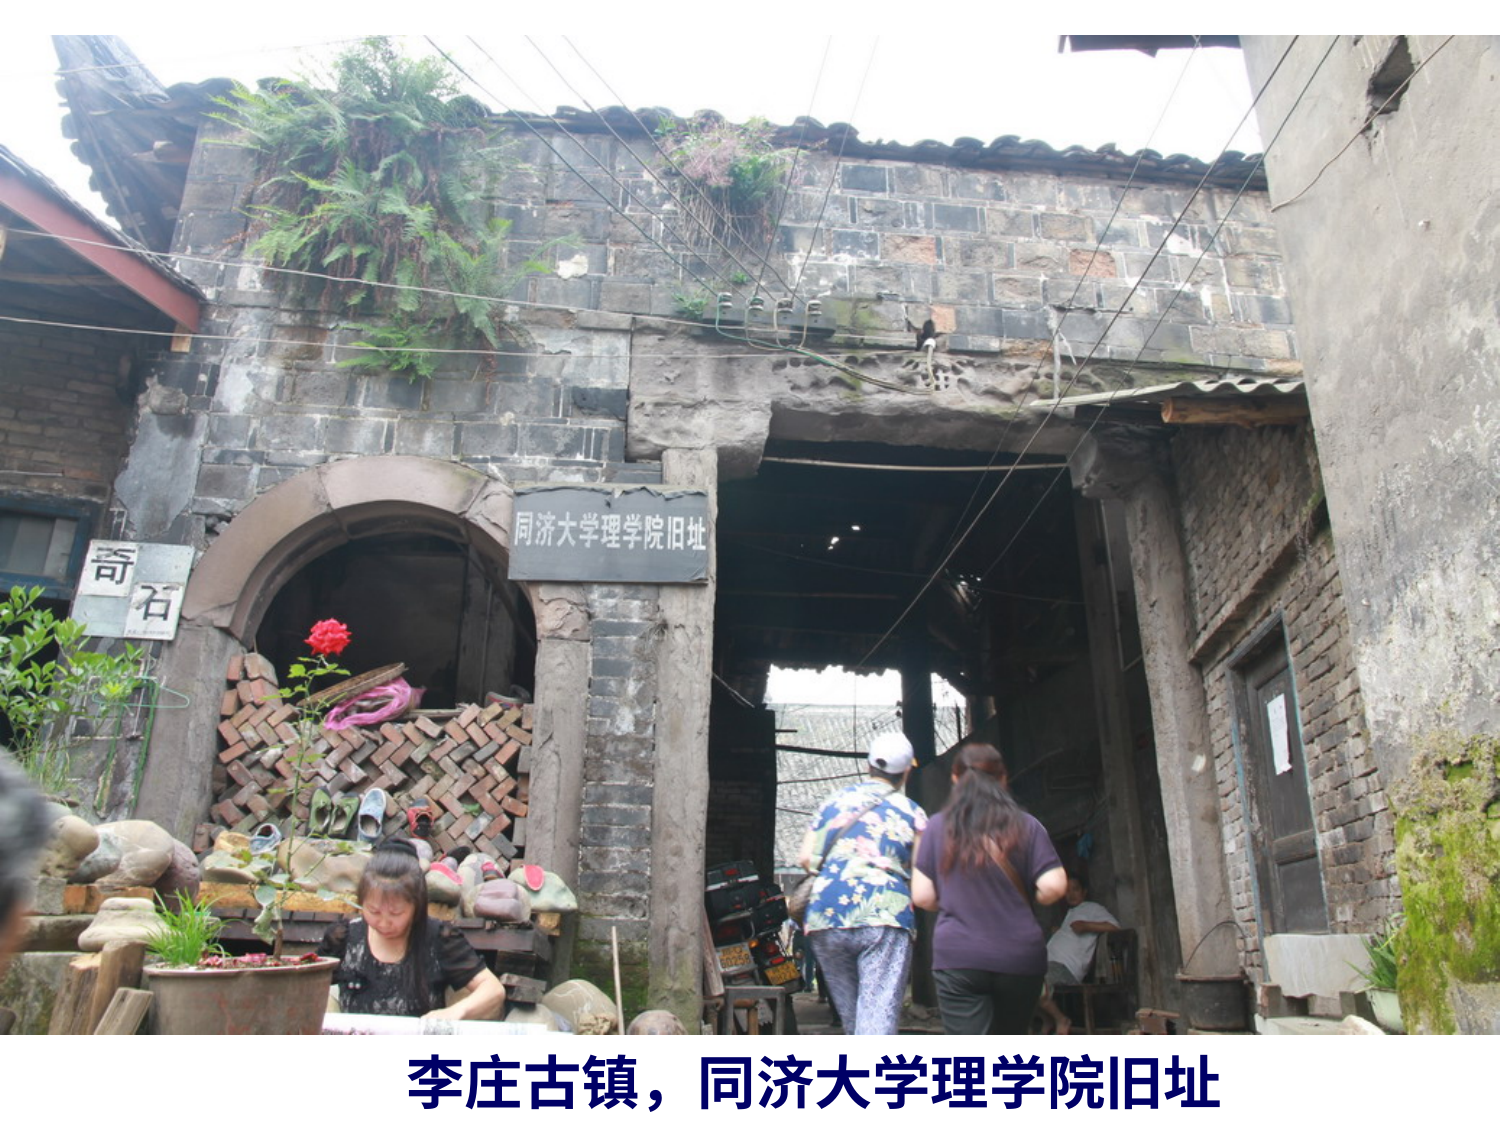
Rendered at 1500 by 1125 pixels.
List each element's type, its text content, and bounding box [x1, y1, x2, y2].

picture [0, 34, 1500, 1035]
text_box 李庄古镇，同济大学理学院旧址 [328, 1042, 1301, 1124]
